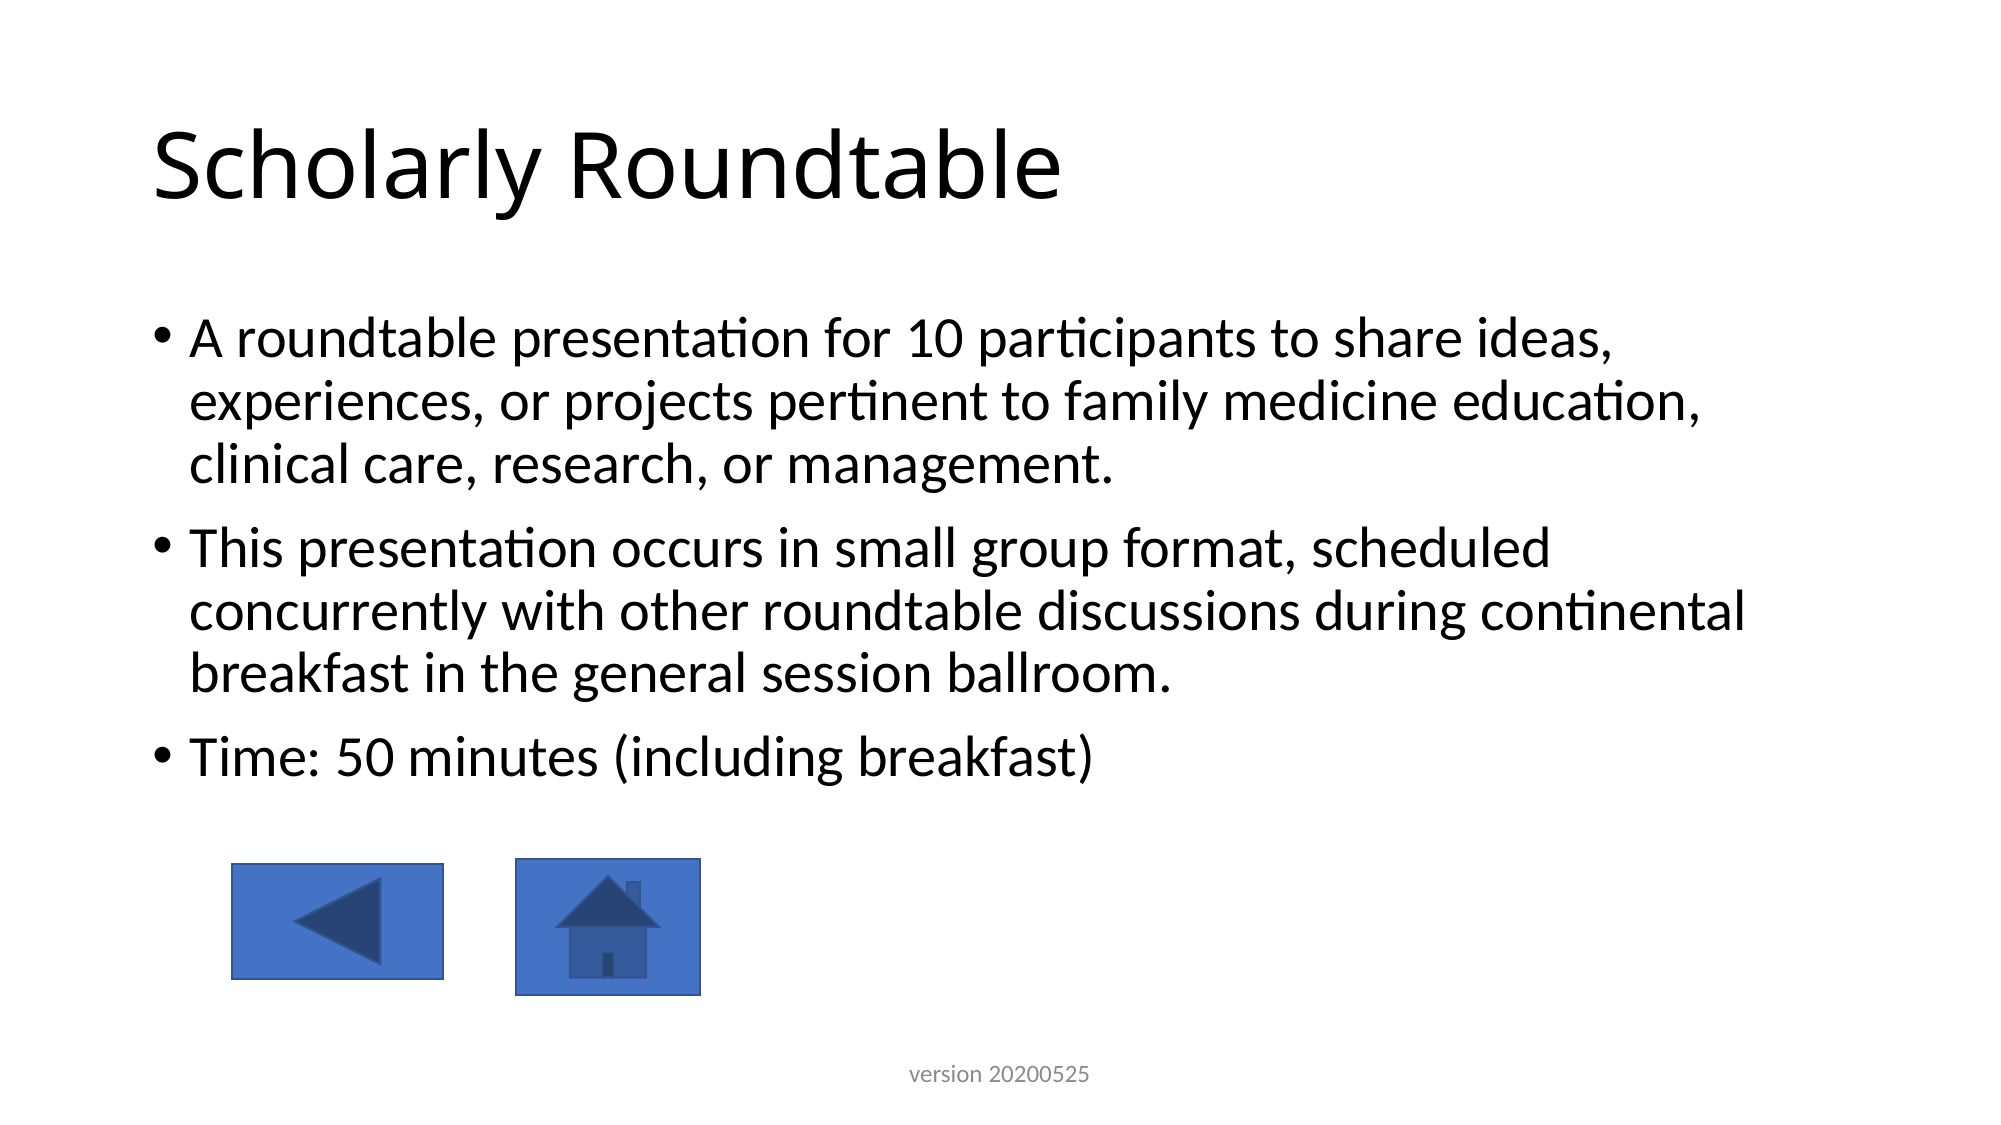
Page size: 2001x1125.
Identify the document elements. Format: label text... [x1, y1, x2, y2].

list A roundtable presentation for 10 participants to share ideas, experiences, or projects pertinent to family medicine education, clinical care, research, or management. This presentation occurs in small group format, scheduled concurrently with other roundtable discussions during continental breakfast in the general session ballroom. Time: 50 minutes (including breakfast) [137, 299, 1863, 1014]
text_box [515, 858, 701, 996]
text_box [231, 863, 444, 980]
title Scholarly Roundtable [137, 59, 1863, 278]
footer version 20200525 [662, 1042, 1338, 1103]
